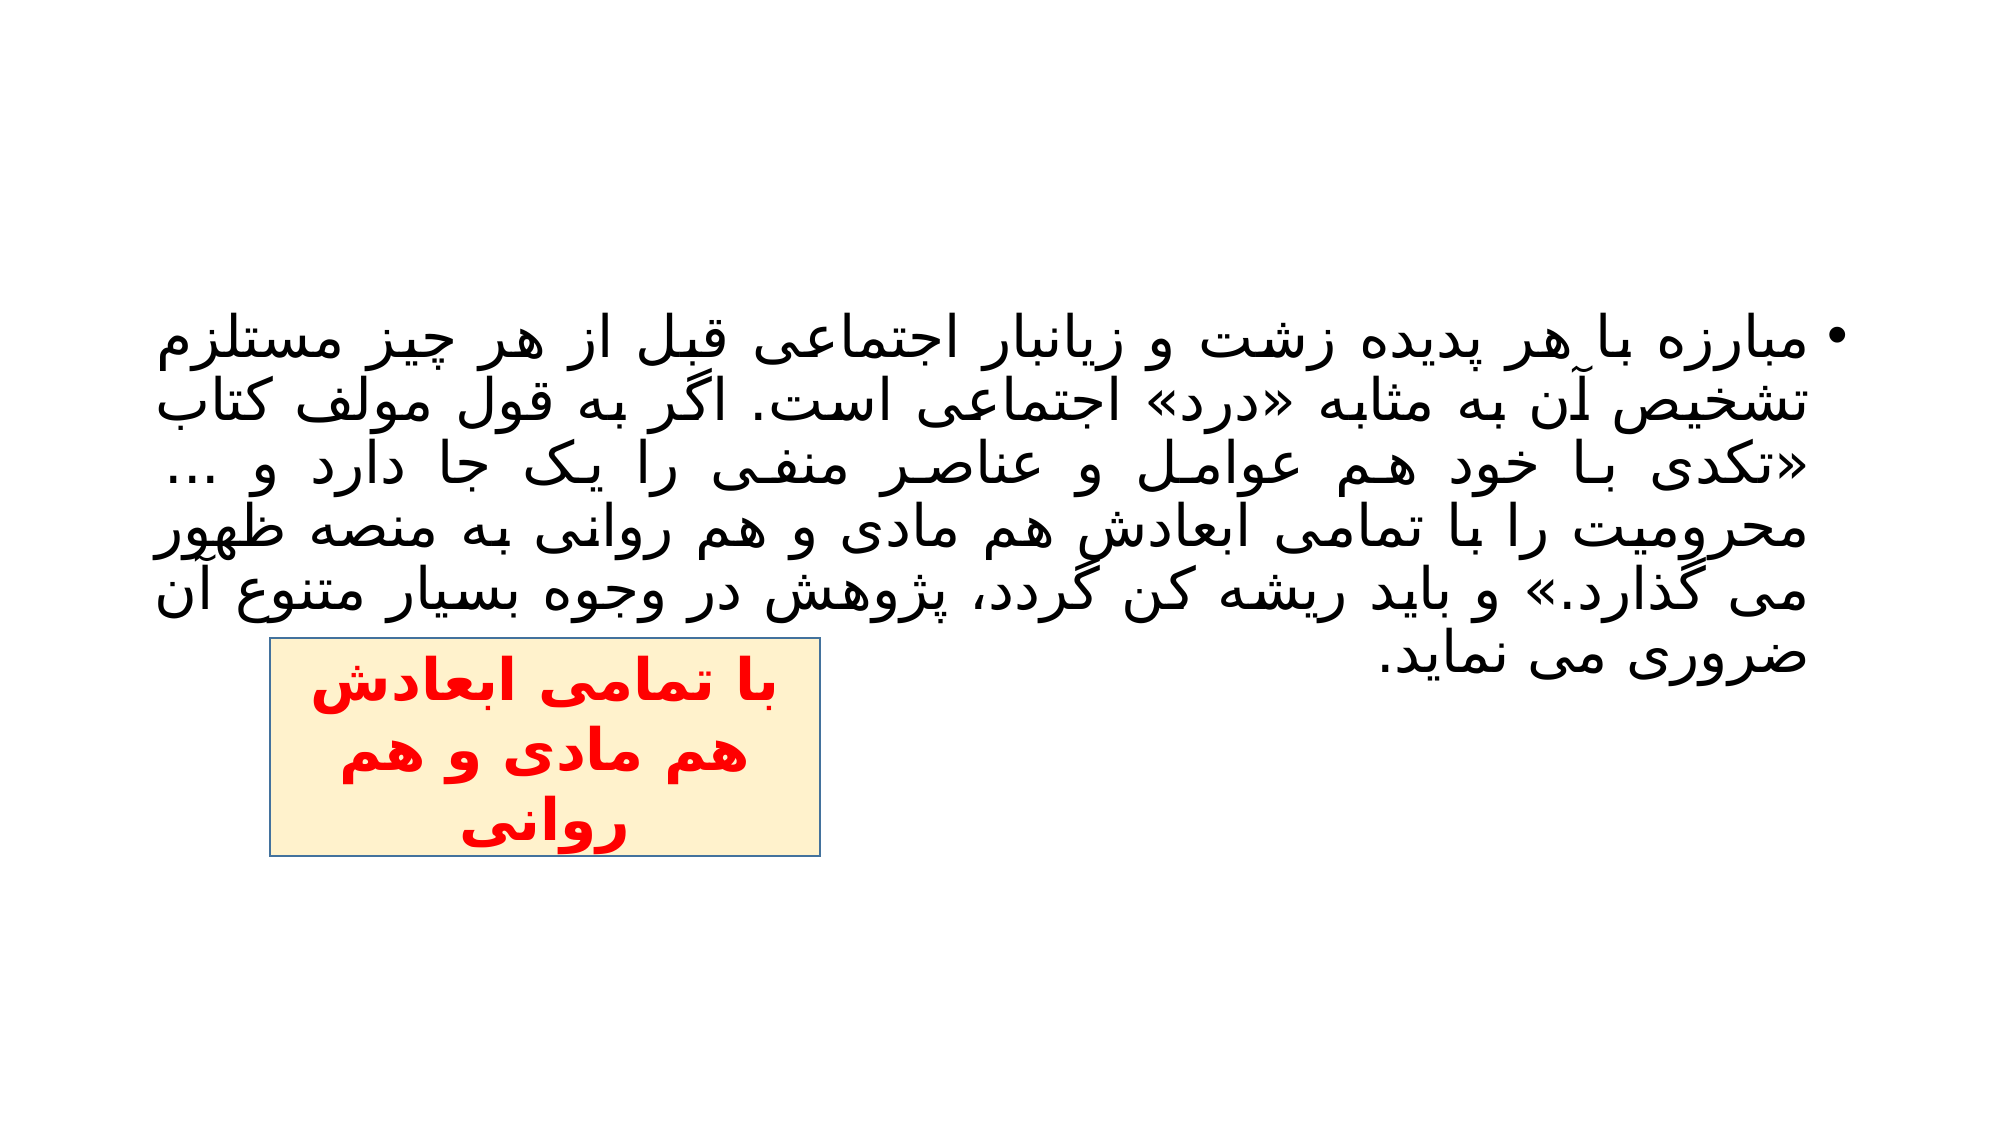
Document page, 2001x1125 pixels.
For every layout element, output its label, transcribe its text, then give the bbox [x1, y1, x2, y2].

list مبارزه با هر پدیده زشت و زیانبار اجتماعی قبل از هر چیز مستلزم تشخیص آن به مثابه «درد» اجتماعی است. اگر به قول مولف کتاب «تکدی با خود هم عوامل و عناصر منفی را یک جا دارد و ... محرومیت را با تمامی ابعادش هم مادی و هم روانی به منصه ظهور می گذارد.» و باید ریشه کن گردد، پژوهش در وجوه بسیار متنوع آن ضروری می نماید. [137, 299, 1863, 1014]
text_box با تمامی ابعادش هم مادی و هم روانی [269, 637, 821, 857]
